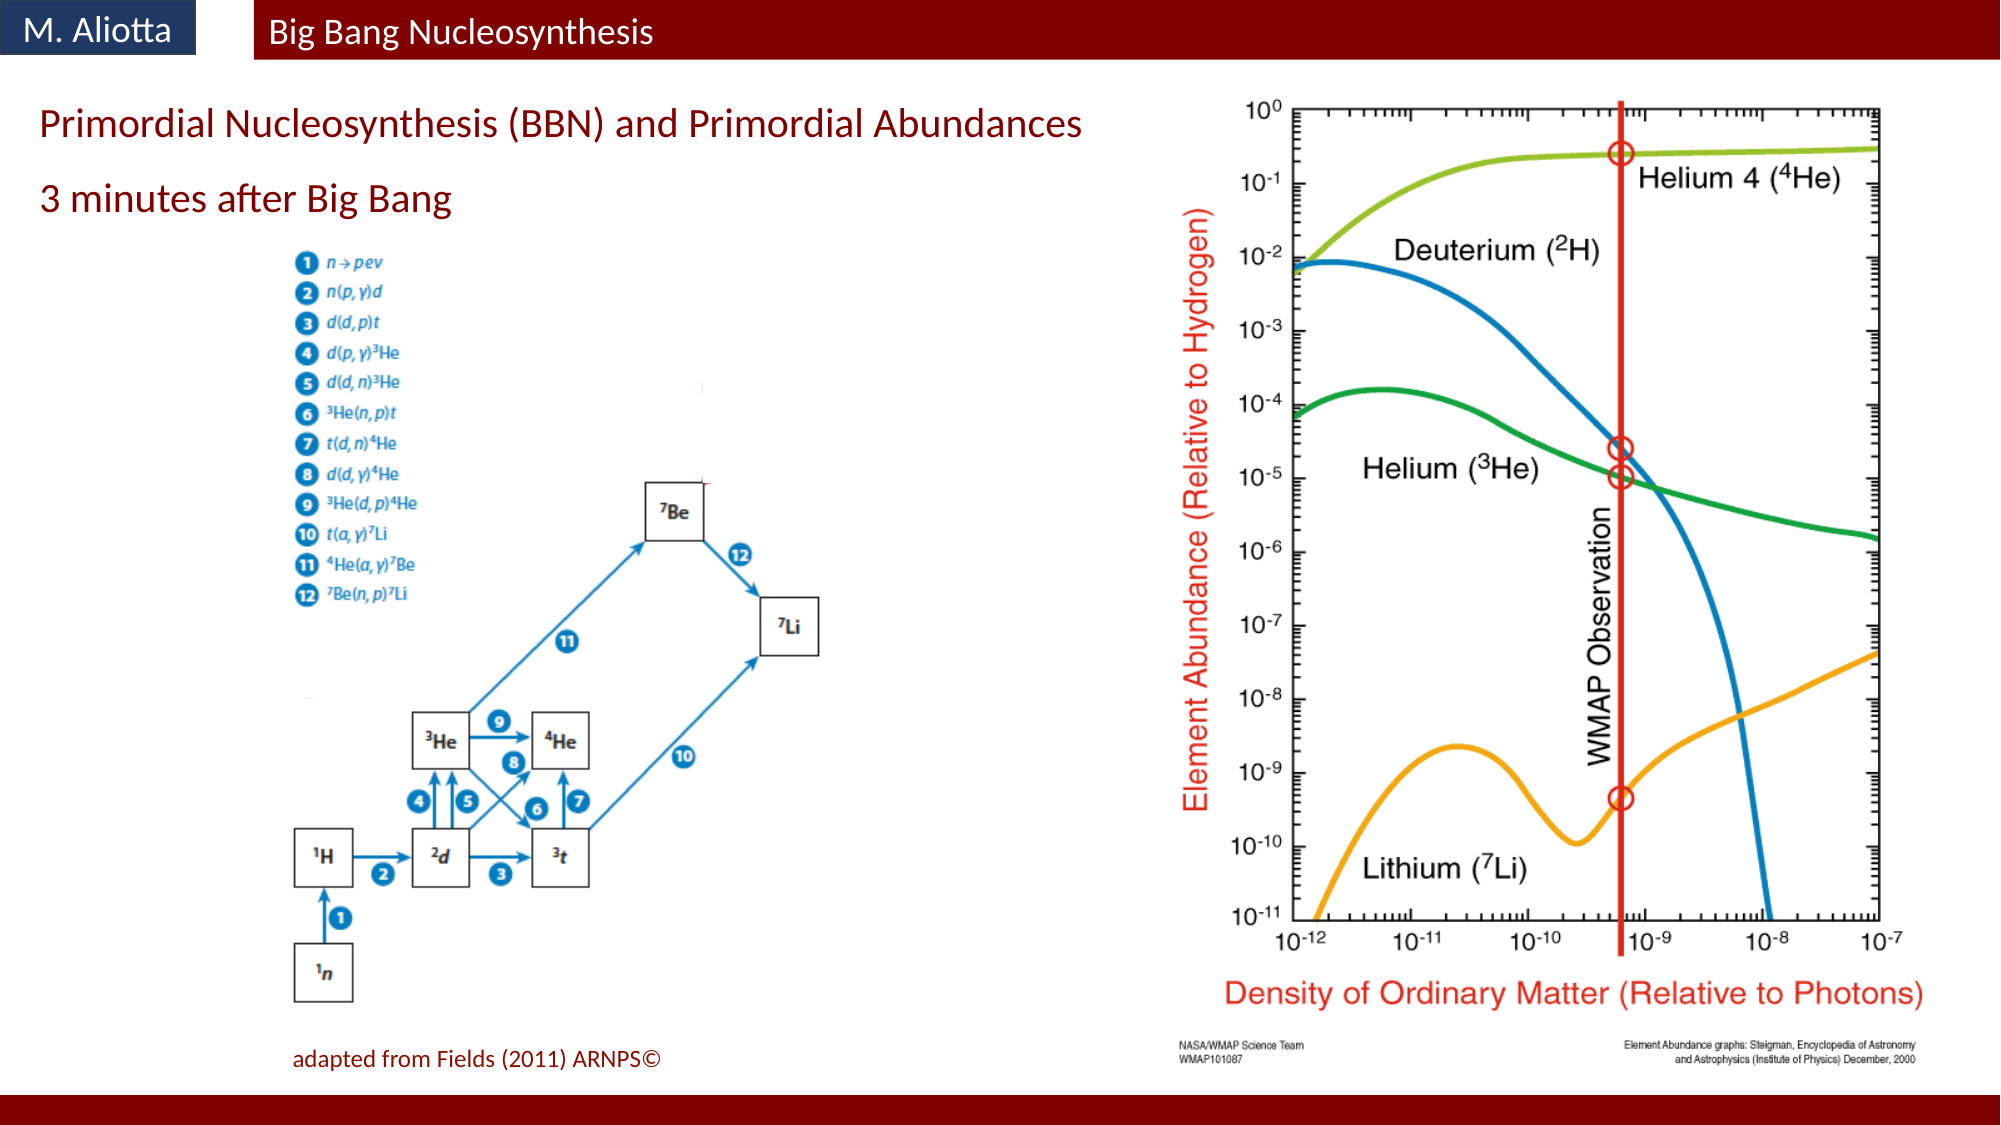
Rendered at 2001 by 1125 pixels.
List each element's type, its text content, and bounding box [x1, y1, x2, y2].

text_box [0, 1095, 2000, 1125]
text_box Primordial Nucleosynthesis (BBN) and Primordial Abundances 3 minutes after Big Bang [24, 63, 1360, 229]
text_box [134, 233, 1101, 1085]
text_box Big Bang Nucleosynthesis [253, 0, 2000, 60]
picture [1176, 88, 1927, 1068]
text_box M. Aliotta [0, 0, 196, 55]
